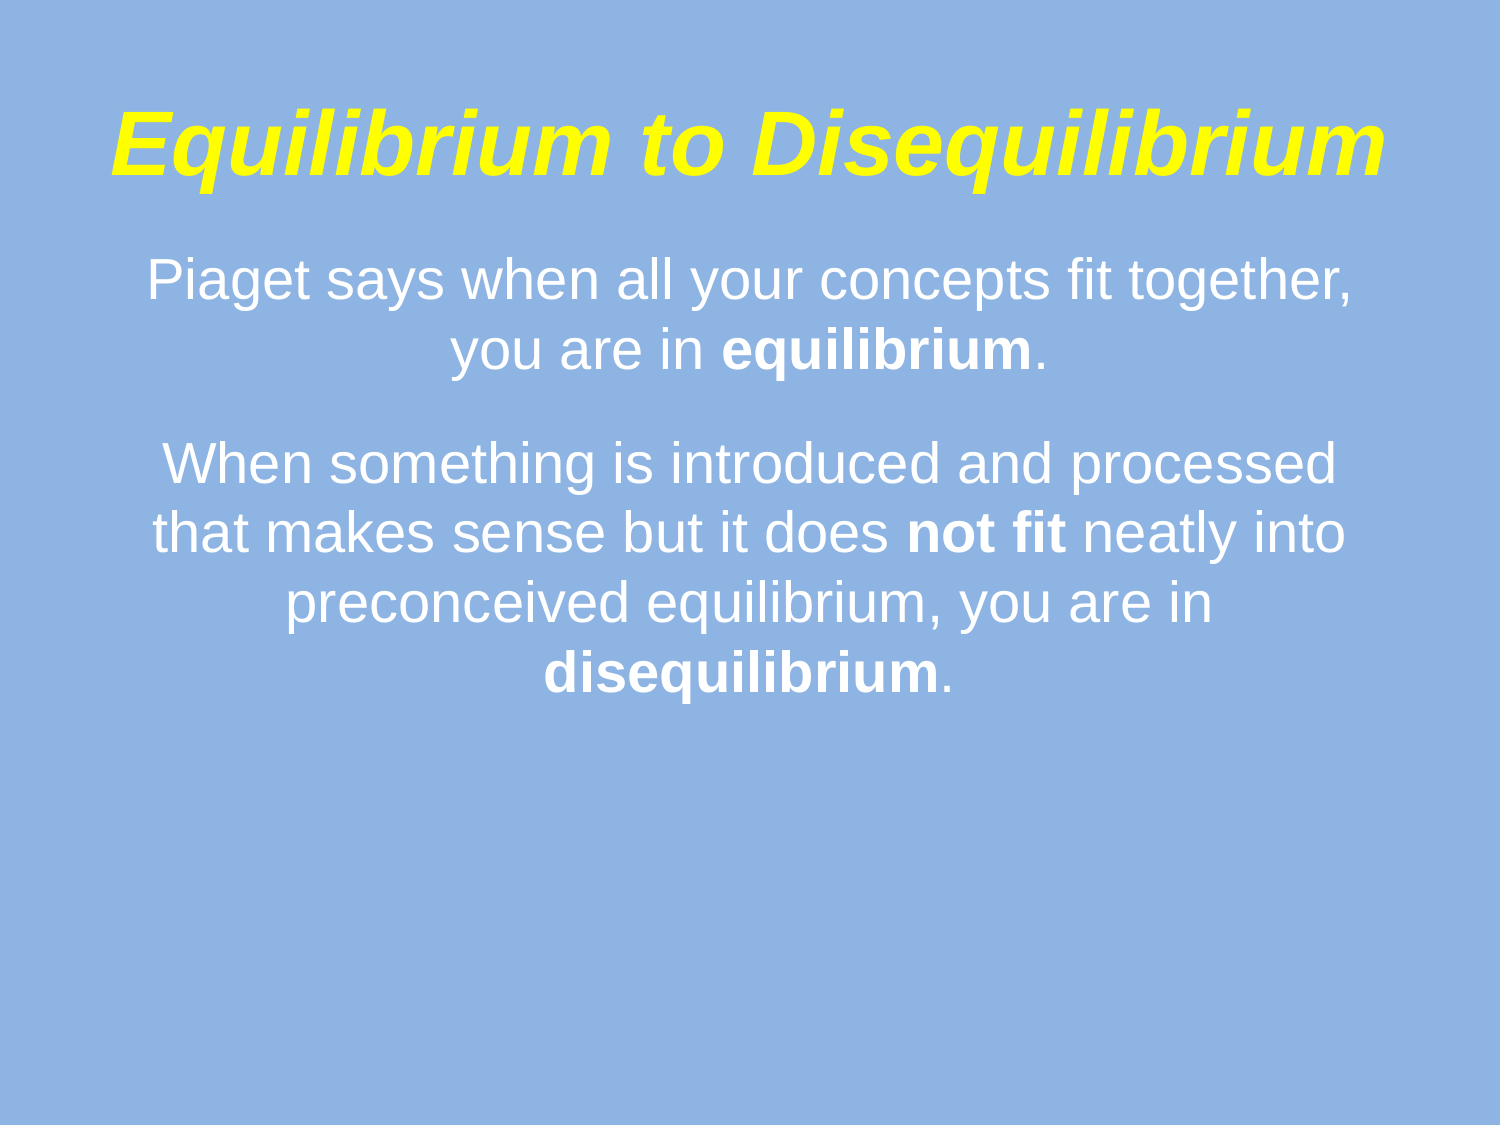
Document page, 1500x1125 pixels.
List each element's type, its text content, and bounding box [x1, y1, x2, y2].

list Piaget says when all your concepts fit together, you are in equilibrium. When something is introduced and processed that makes sense but it does not fit neatly into preconceived equilibrium, you are in disequilibrium. When you make the connections, and ideas fit together… true learning occurs. This is essential to learning. [97, 234, 1403, 977]
title Equilibrium to Disequilibrium [0, 45, 1500, 233]
